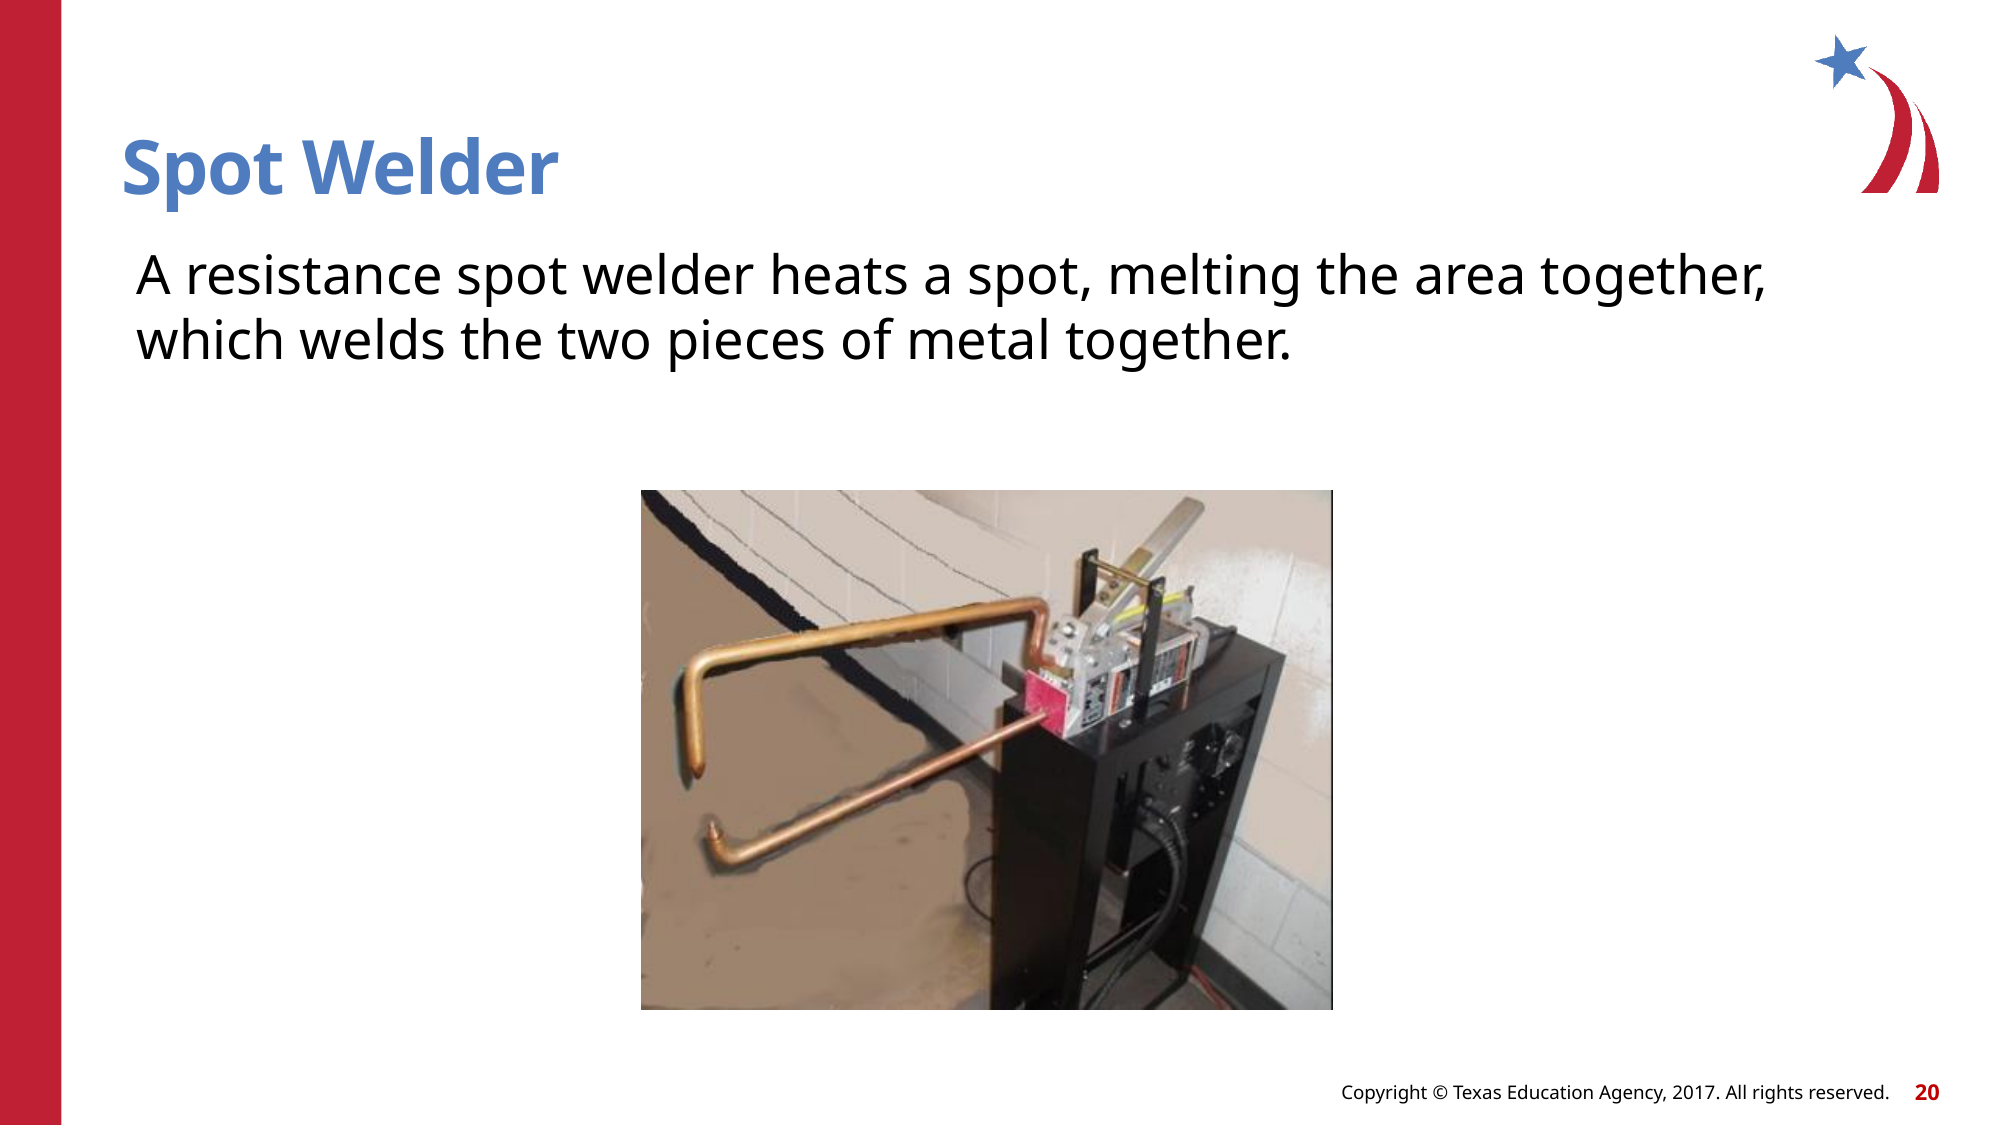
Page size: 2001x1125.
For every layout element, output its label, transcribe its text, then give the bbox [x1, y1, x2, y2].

title Spot Welder [121, 66, 1772, 211]
picture [641, 490, 1333, 1010]
list A resistance spot welder heats a spot, melting the area together, which welds the two pieces of metal together. [121, 233, 1936, 1010]
picture [1814, 34, 1939, 193]
